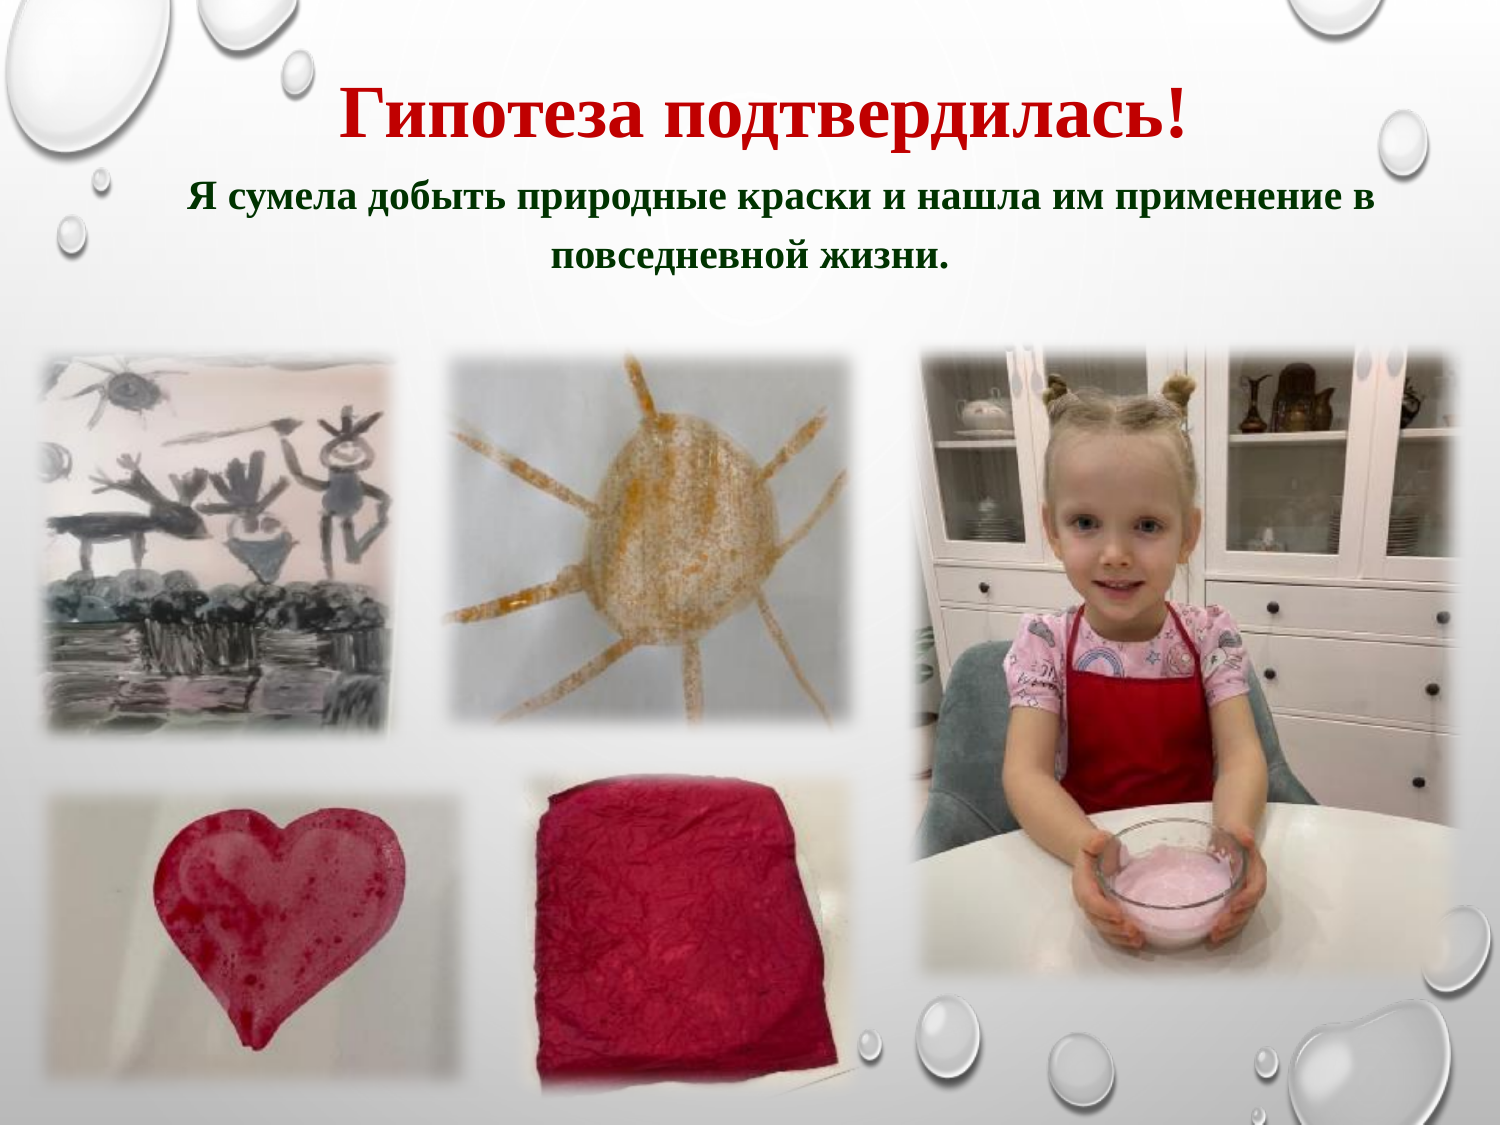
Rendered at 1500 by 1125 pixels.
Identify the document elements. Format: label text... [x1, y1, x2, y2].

picture [0, 0, 1500, 1125]
text_box Гипотеза подтвердилась! [253, 41, 1295, 143]
text_box Я сумела добыть природные краски и нашла им применение в повседневной жизни. [64, 143, 1436, 342]
